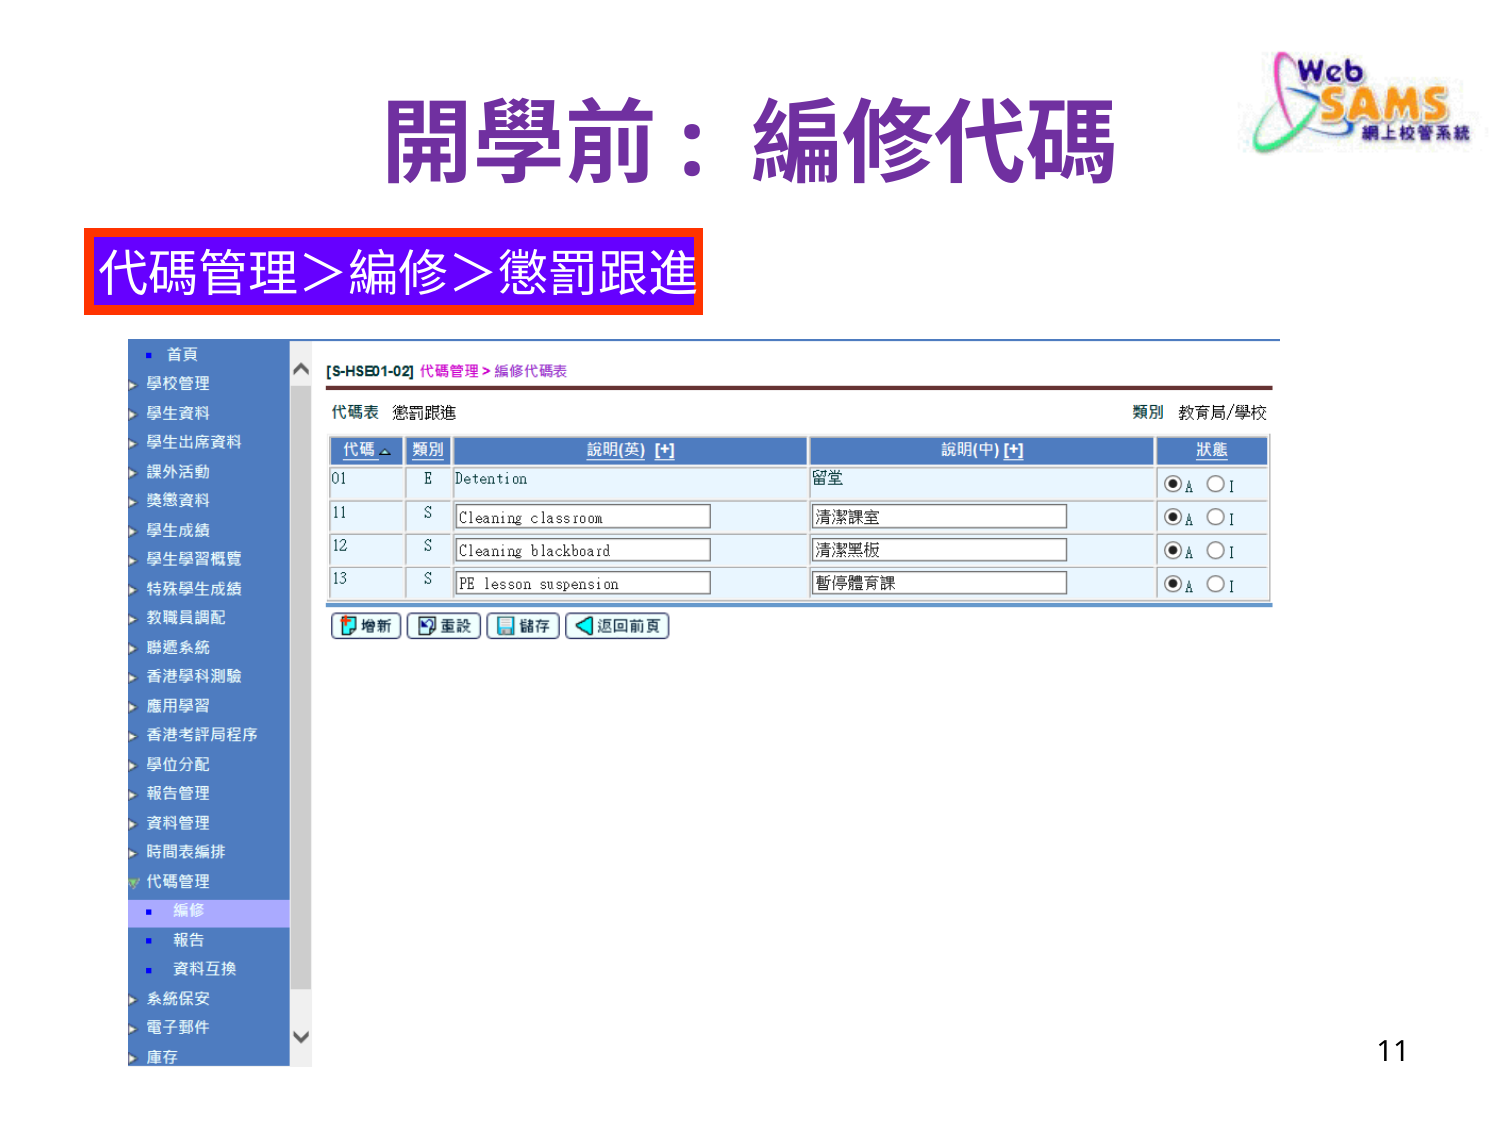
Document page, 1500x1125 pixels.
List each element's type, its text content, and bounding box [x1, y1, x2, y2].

picture [1237, 2, 1500, 170]
title 開學前: 編修代碼 [75, 45, 1425, 233]
text_box 代碼管理＞編修＞懲罰跟進 [89, 232, 699, 311]
picture [128, 339, 1280, 1067]
slide_number 11 [1074, 1024, 1425, 1103]
